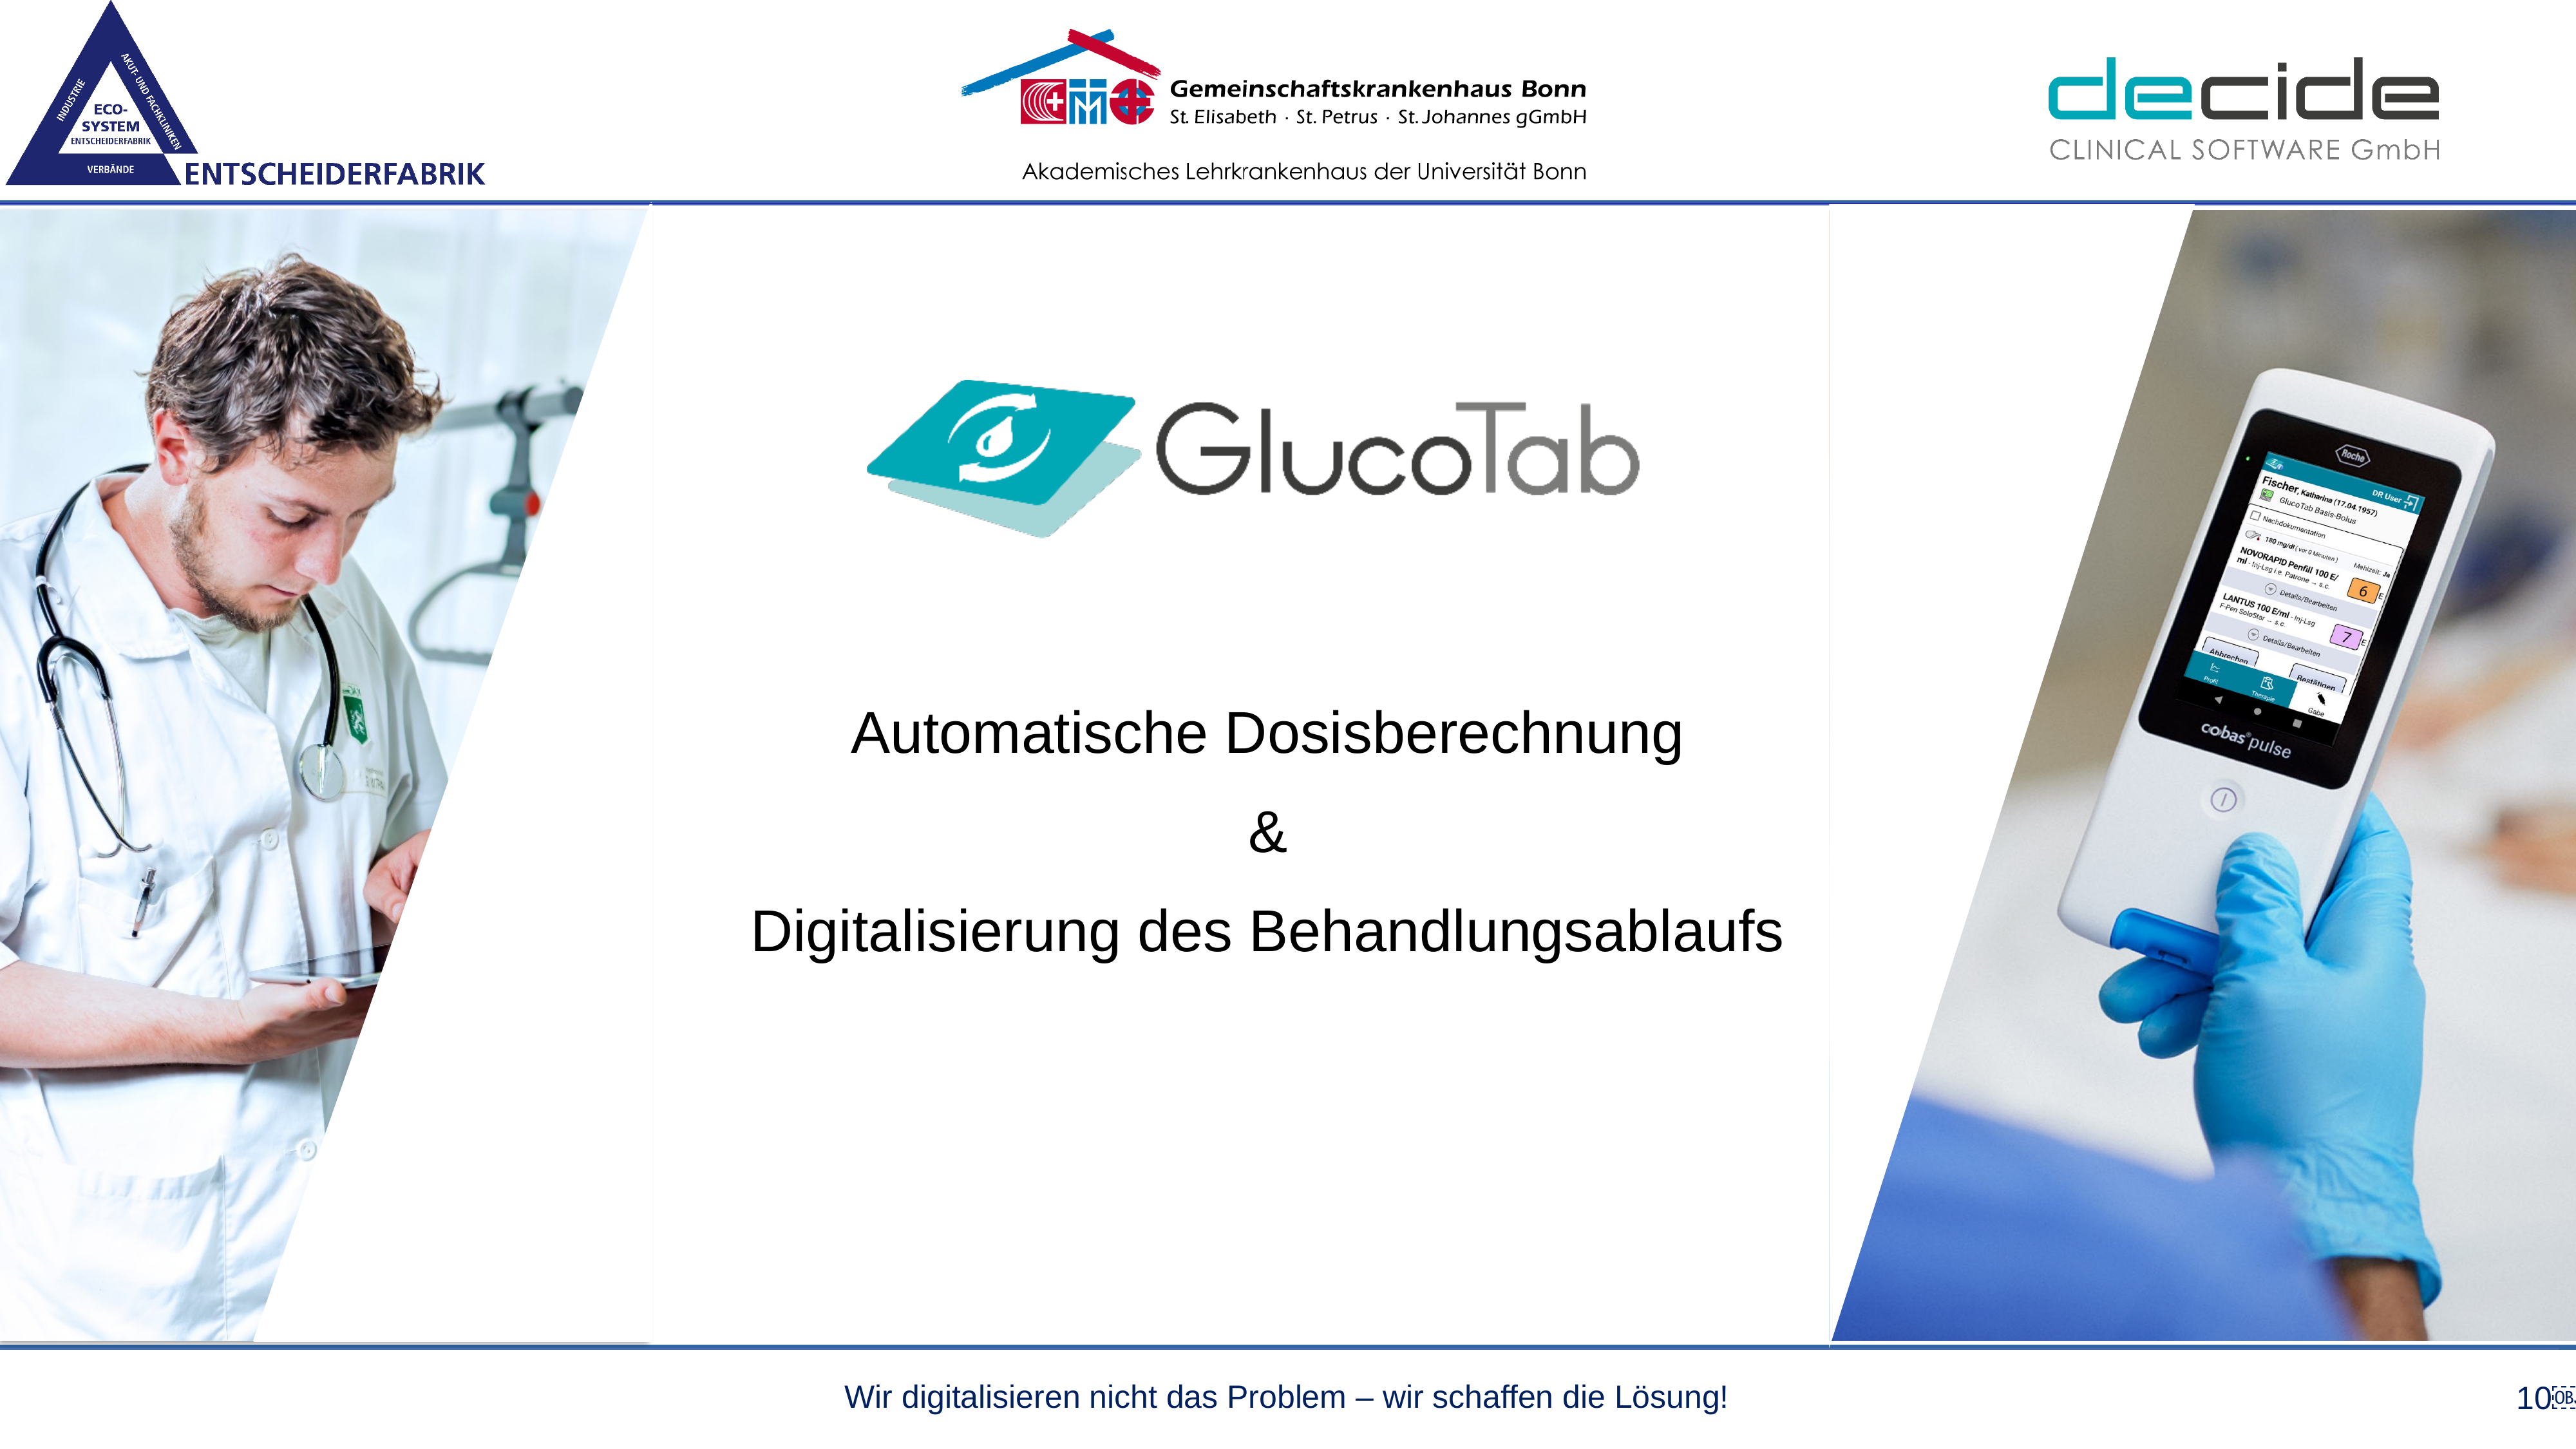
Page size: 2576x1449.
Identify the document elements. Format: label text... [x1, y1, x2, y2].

picture [0, 209, 650, 1341]
text_box Automatische Dosisberechnung & Digitalisierung des Behandlungsablaufs [702, 689, 1829, 1124]
picture [5, 0, 486, 191]
picture [1829, 209, 2576, 1341]
picture [0, 200, 2576, 203]
picture [961, 29, 1596, 196]
picture [2049, 57, 2439, 160]
picture [1830, 1345, 2576, 1350]
text_box [1828, 1124, 1832, 1350]
picture [866, 380, 1642, 538]
picture [0, 1345, 1828, 1350]
